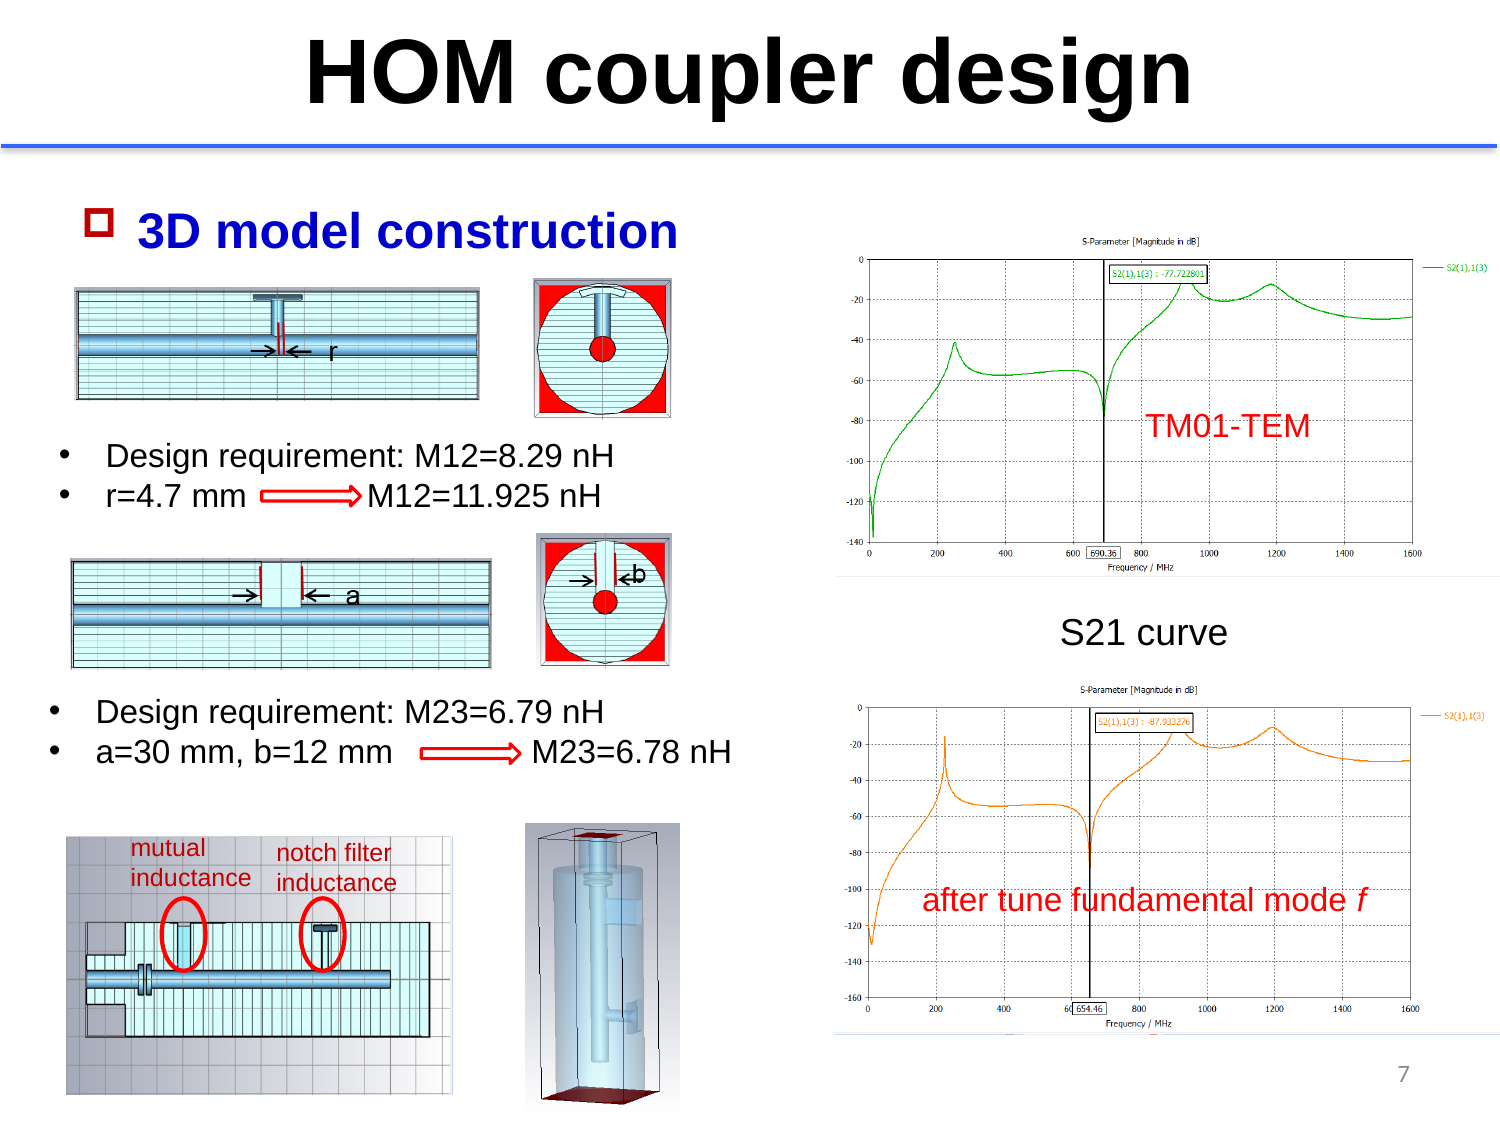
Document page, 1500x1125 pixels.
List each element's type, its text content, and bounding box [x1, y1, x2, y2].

picture [74, 287, 481, 402]
picture [396, 837, 454, 1095]
picture [67, 837, 124, 1095]
text_box [259, 484, 363, 508]
picture [524, 822, 681, 1113]
text_box S21 curve [907, 600, 1381, 661]
picture [835, 224, 1500, 578]
text_box Design requirement: M23=6.79 nH a=30 mm, b=12 mm M23=6.78 nH [33, 683, 830, 778]
picture [835, 671, 1500, 1035]
text_box 3D model construction [66, 160, 1425, 266]
picture [532, 278, 672, 420]
text_box [419, 741, 523, 766]
text_box Design requirement: M12=8.29 nH r=4.7 mm M12=11.925 nH [43, 427, 830, 522]
picture [536, 533, 673, 669]
slide_number 7 [1074, 1043, 1425, 1103]
title HOM coupler design [0, 0, 1500, 138]
picture [70, 557, 492, 670]
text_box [124, 765, 396, 1125]
